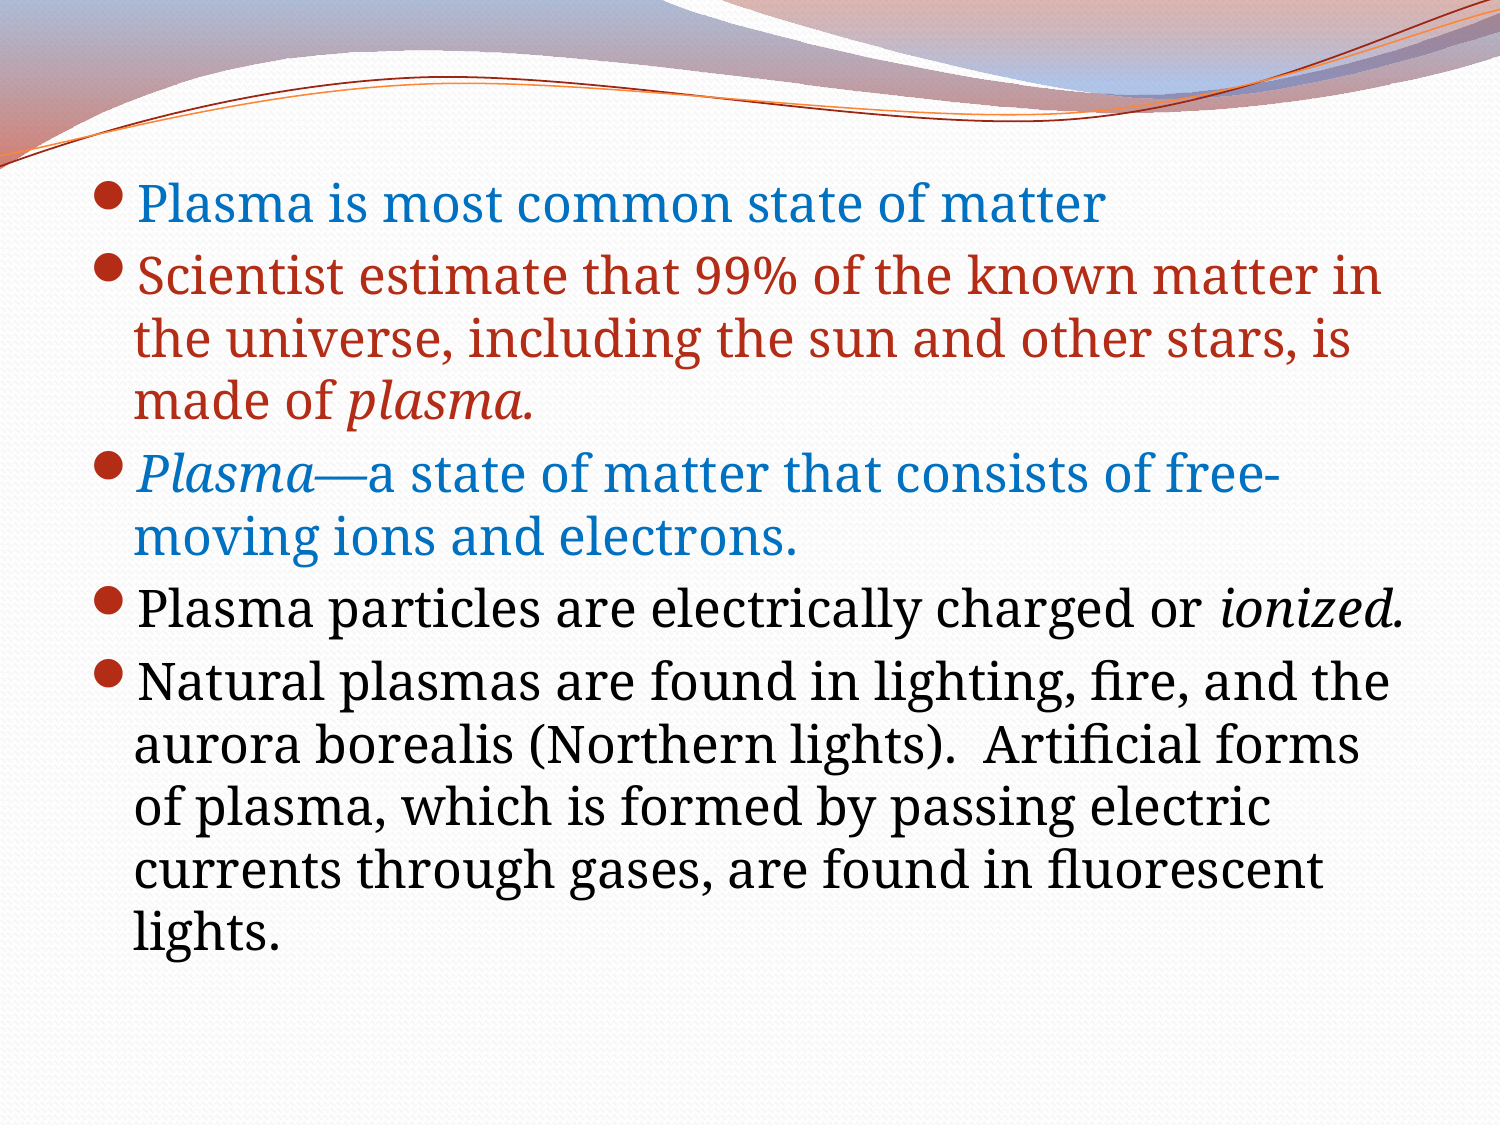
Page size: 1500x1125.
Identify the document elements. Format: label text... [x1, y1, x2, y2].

list Plasma is most common state of matter Scientist estimate that 99% of the known matter in the universe, including the sun and other stars, is made of plasma. Plasma—a state of matter that consists of free-moving ions and electrons. Plasma particles are electrically charged or ionized. Natural plasmas are found in lighting, fire, and the aurora borealis (Northern lights). Artificial forms of plasma, which is formed by passing electric currents through gases, are found in fluorescent lights. [74, 162, 1426, 1038]
